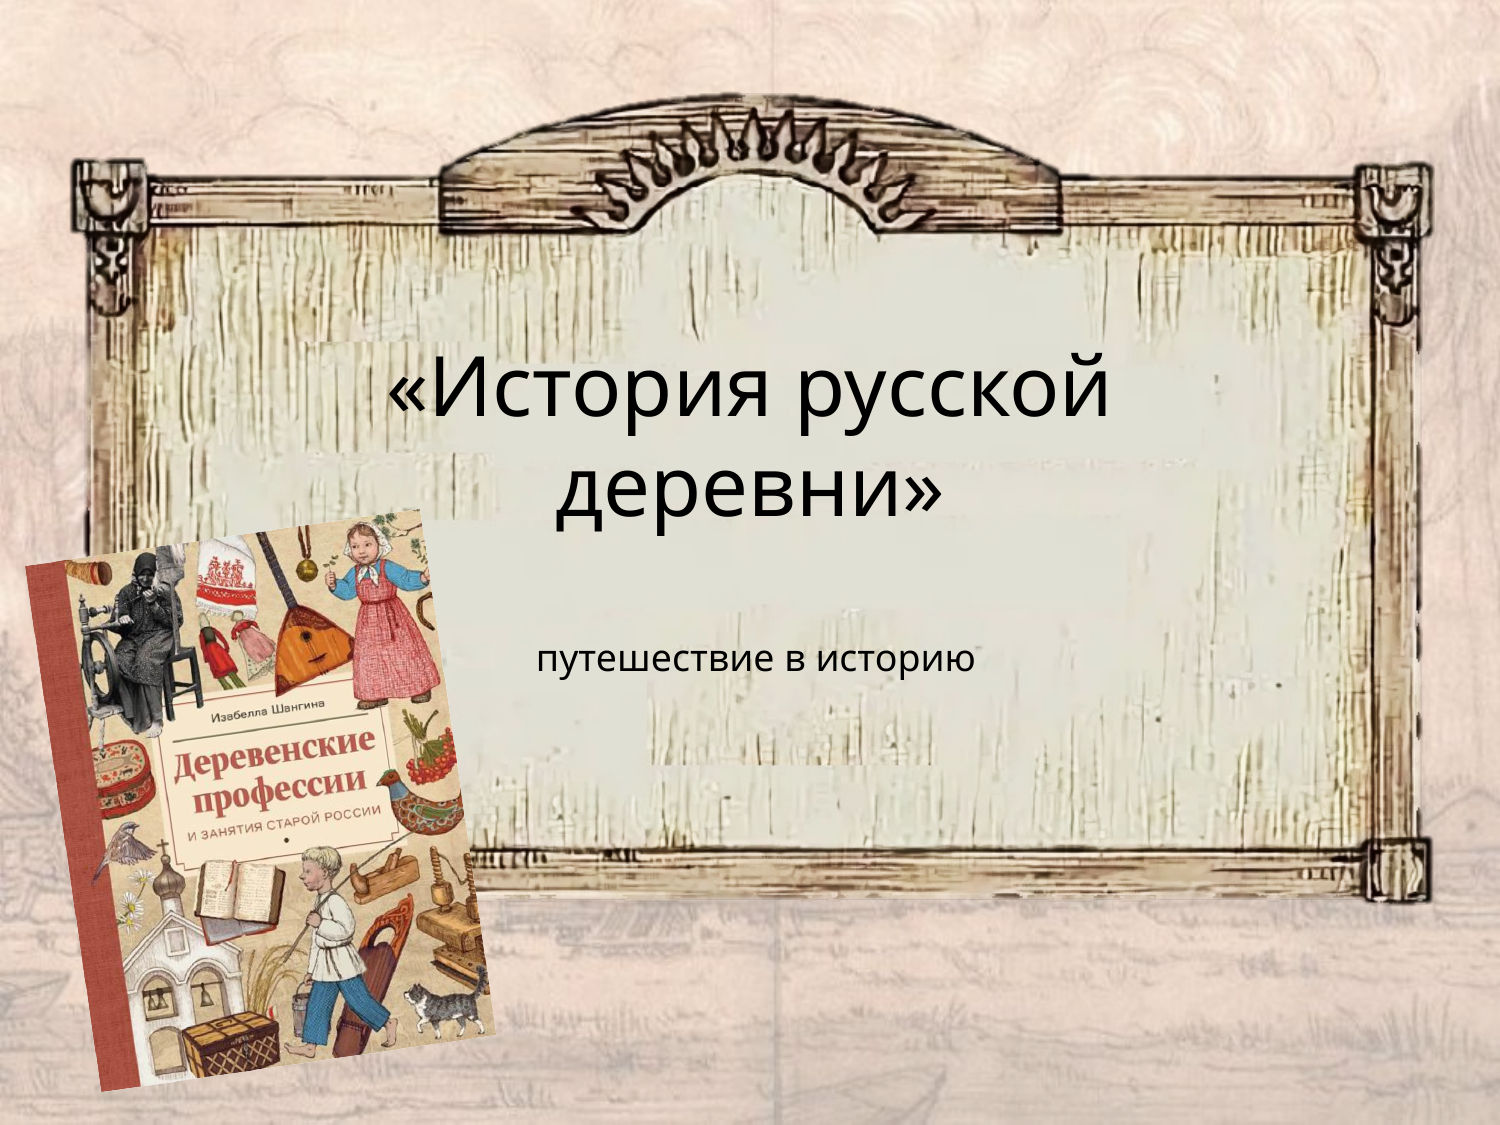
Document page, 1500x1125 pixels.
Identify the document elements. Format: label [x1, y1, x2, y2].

picture [25, 89, 1444, 1091]
